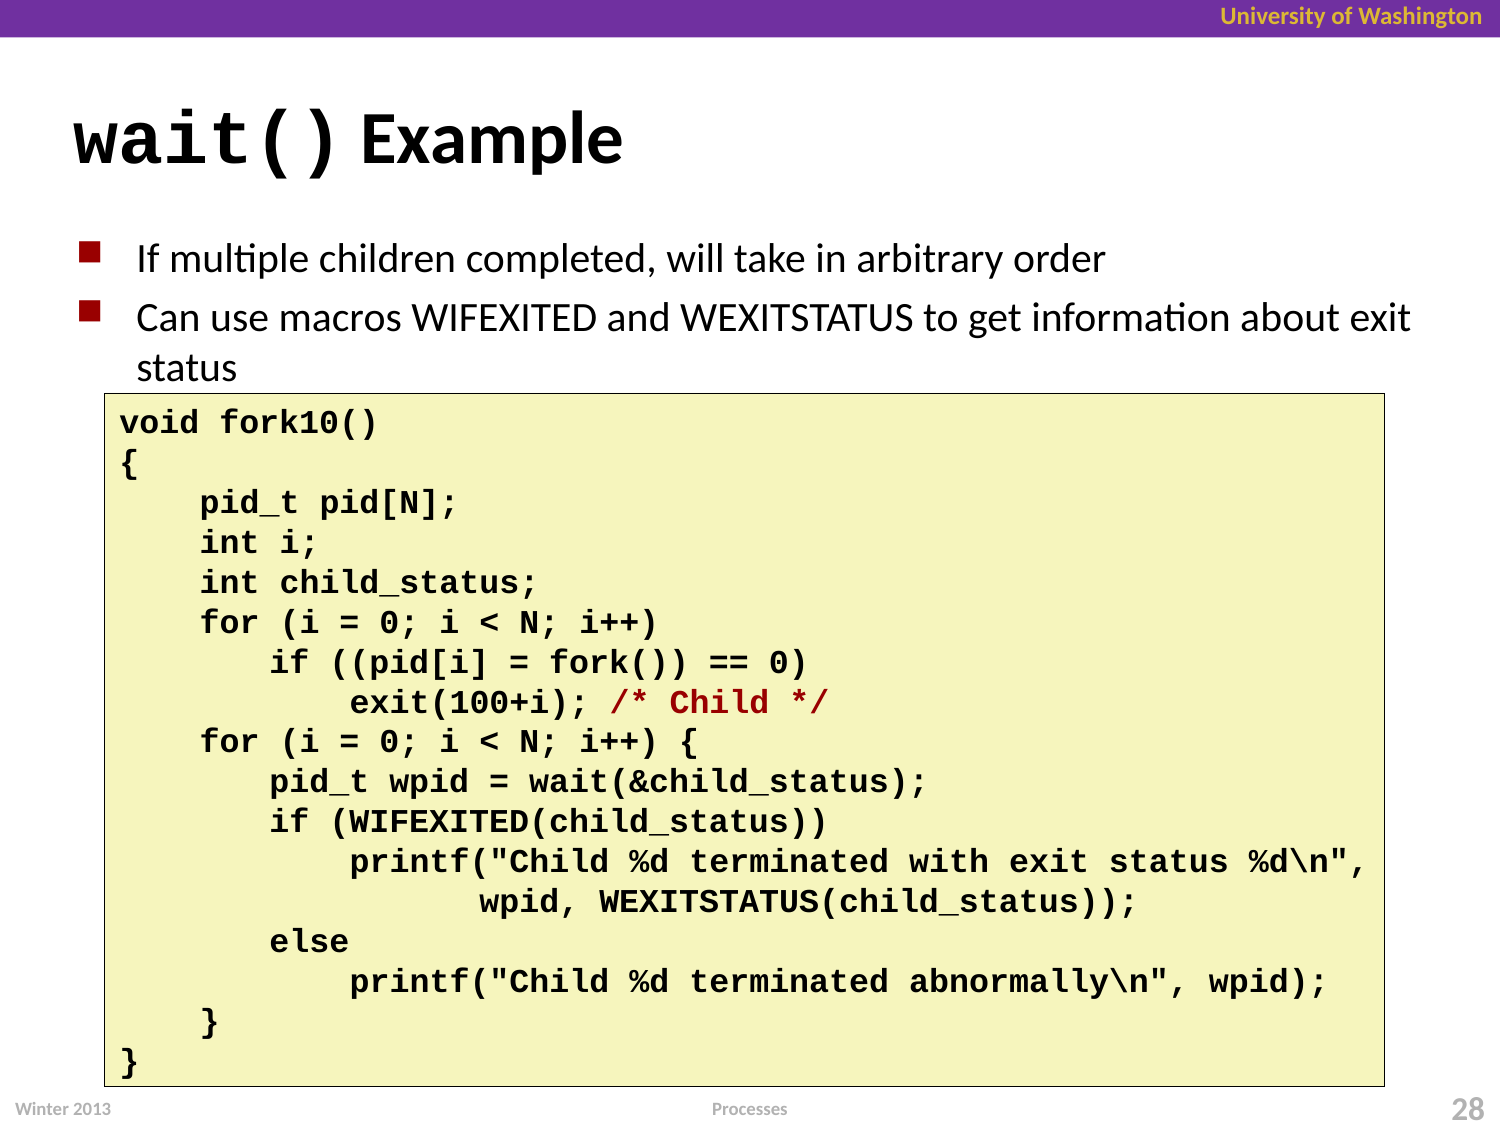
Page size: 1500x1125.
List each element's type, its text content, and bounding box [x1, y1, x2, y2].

slide_number 28 [1400, 1077, 1500, 1125]
list If multiple children completed, will take in arbitrary order Can use macros WIFEXITED and WEXITSTATUS to get information about exit status [64, 223, 1438, 1040]
text_box void fork10() { pid_t pid[N]; int i; int child_status; for (i = 0; i < N; i++) if ((pid[i] = fork()) == 0) exit(100+i); /* Child */ for (i = 0; i < N; i++) { pid_t wpid = wait(&child_status); if (WIFEXITED(child_status)) printf("Child %d terminated with exit status %d\n", wpid, WEXITSTATUS(child_status)); else printf("Child %d terminated abnormally\n", wpid); } } [104, 392, 1385, 1087]
title wait() Example [58, 71, 1438, 197]
footer Processes [512, 1087, 988, 1125]
slide_number Winter 2013 [0, 1077, 450, 1125]
